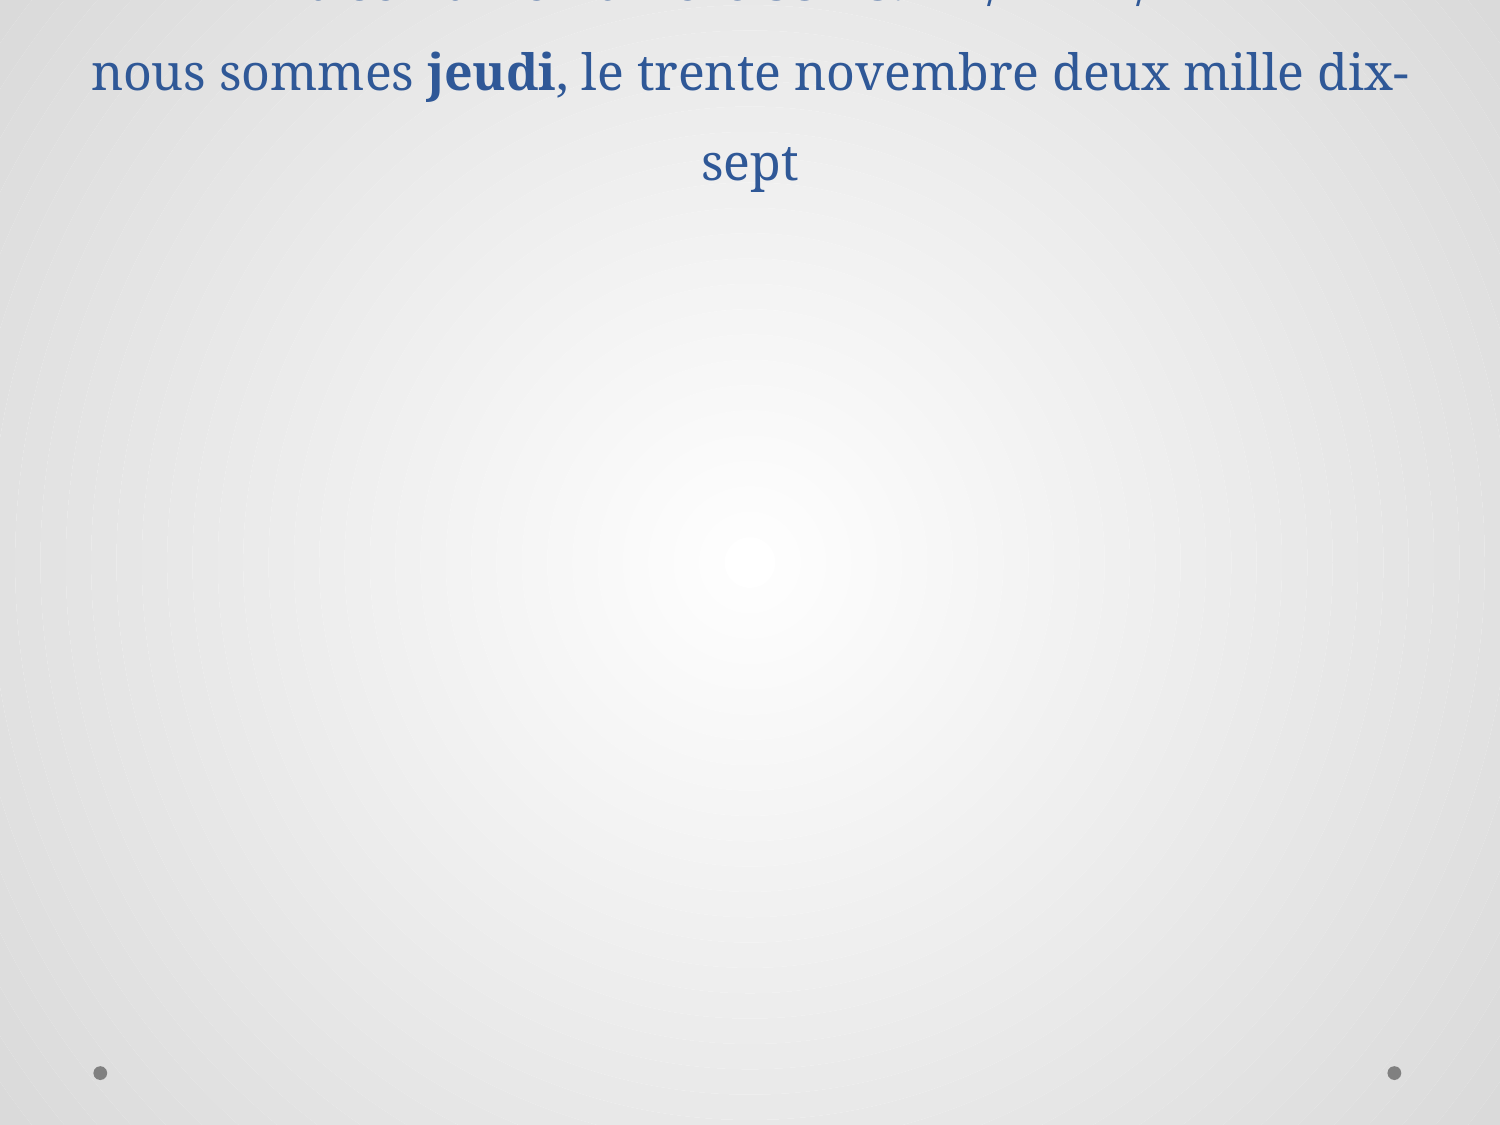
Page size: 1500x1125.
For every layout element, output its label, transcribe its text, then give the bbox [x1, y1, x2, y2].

title la semaine numéro seize: 27/11 – 1/12 nous sommes jeudi, le trente novembre deux mille dix-sept [75, 0, 1425, 199]
